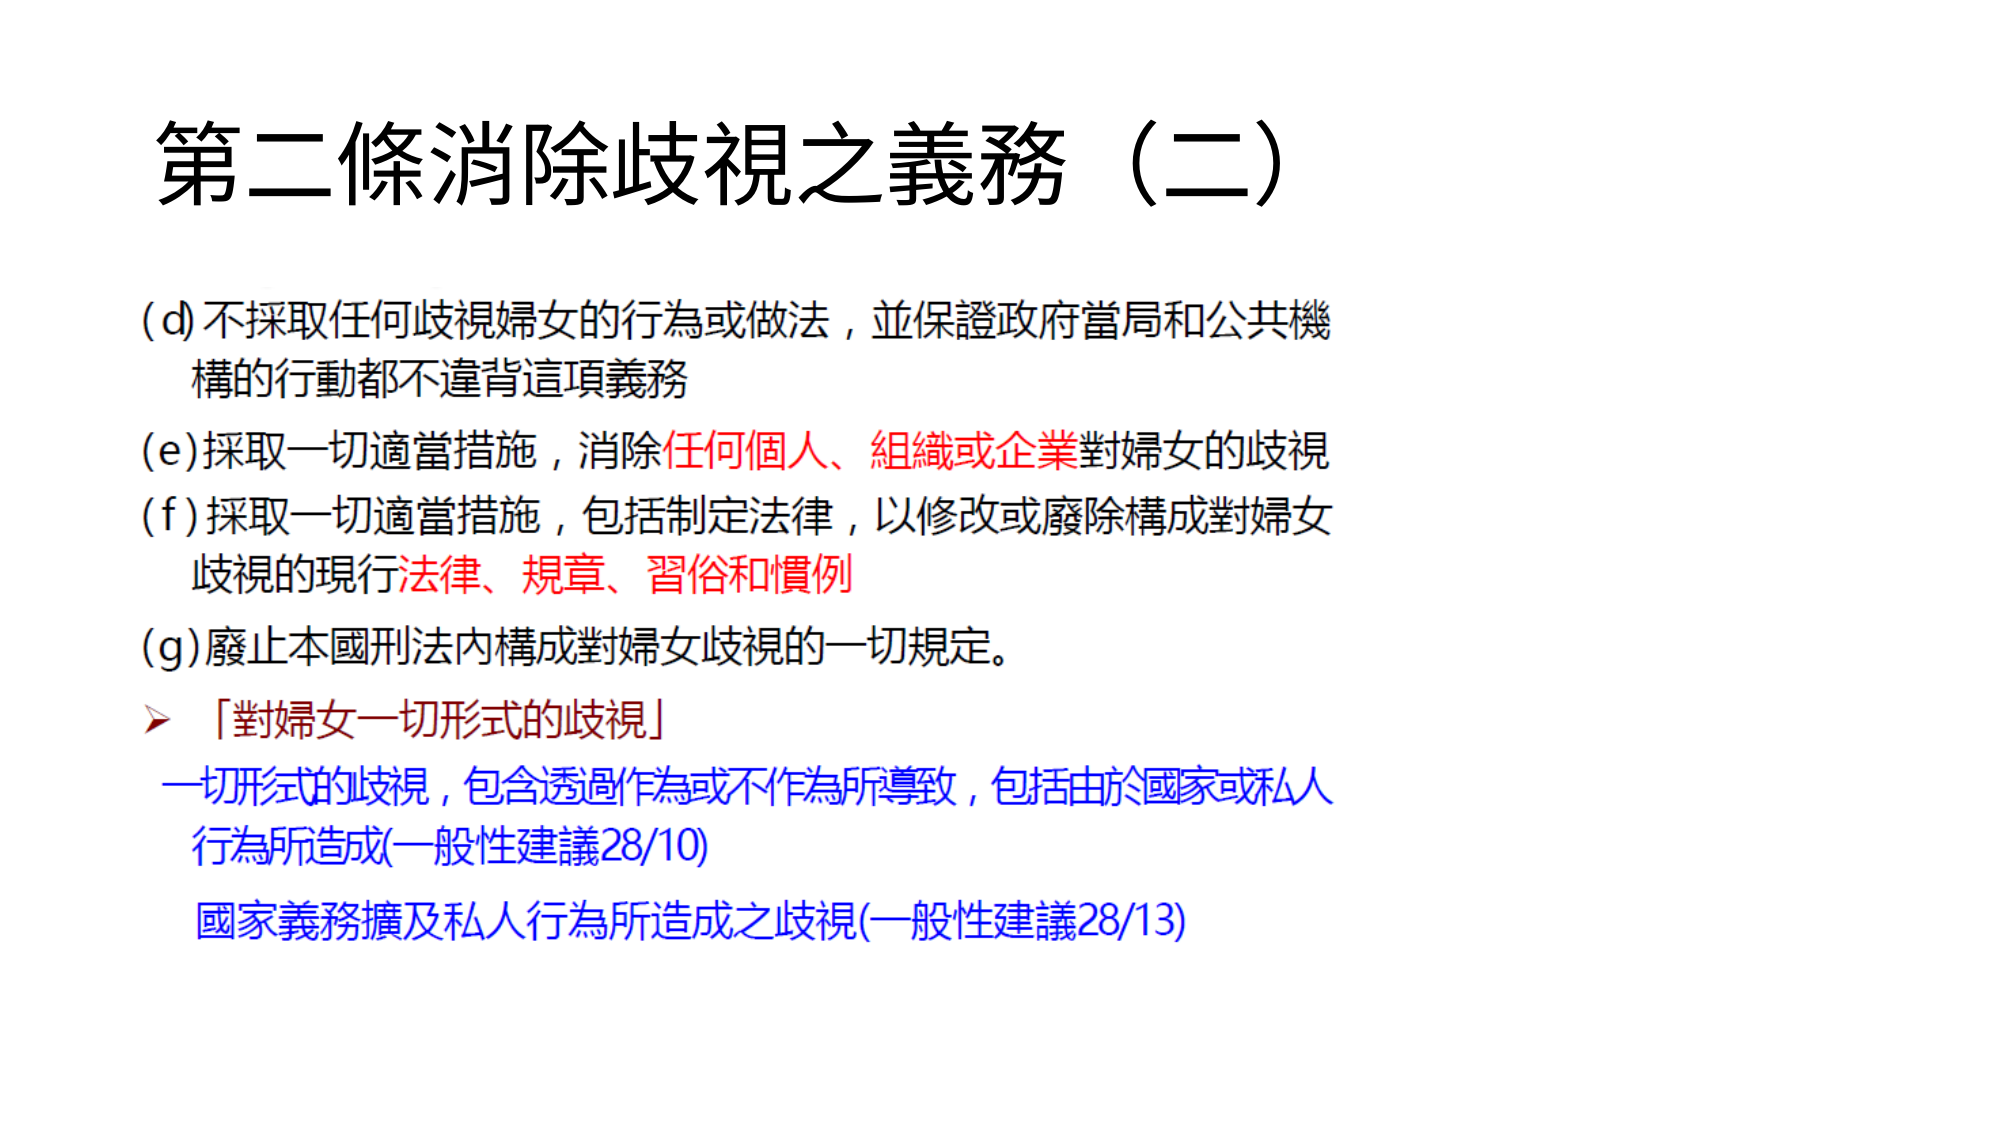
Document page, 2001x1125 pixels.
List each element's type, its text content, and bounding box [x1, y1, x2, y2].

title 第二條消除歧視之義務（二） [137, 59, 1863, 278]
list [137, 287, 1358, 1002]
